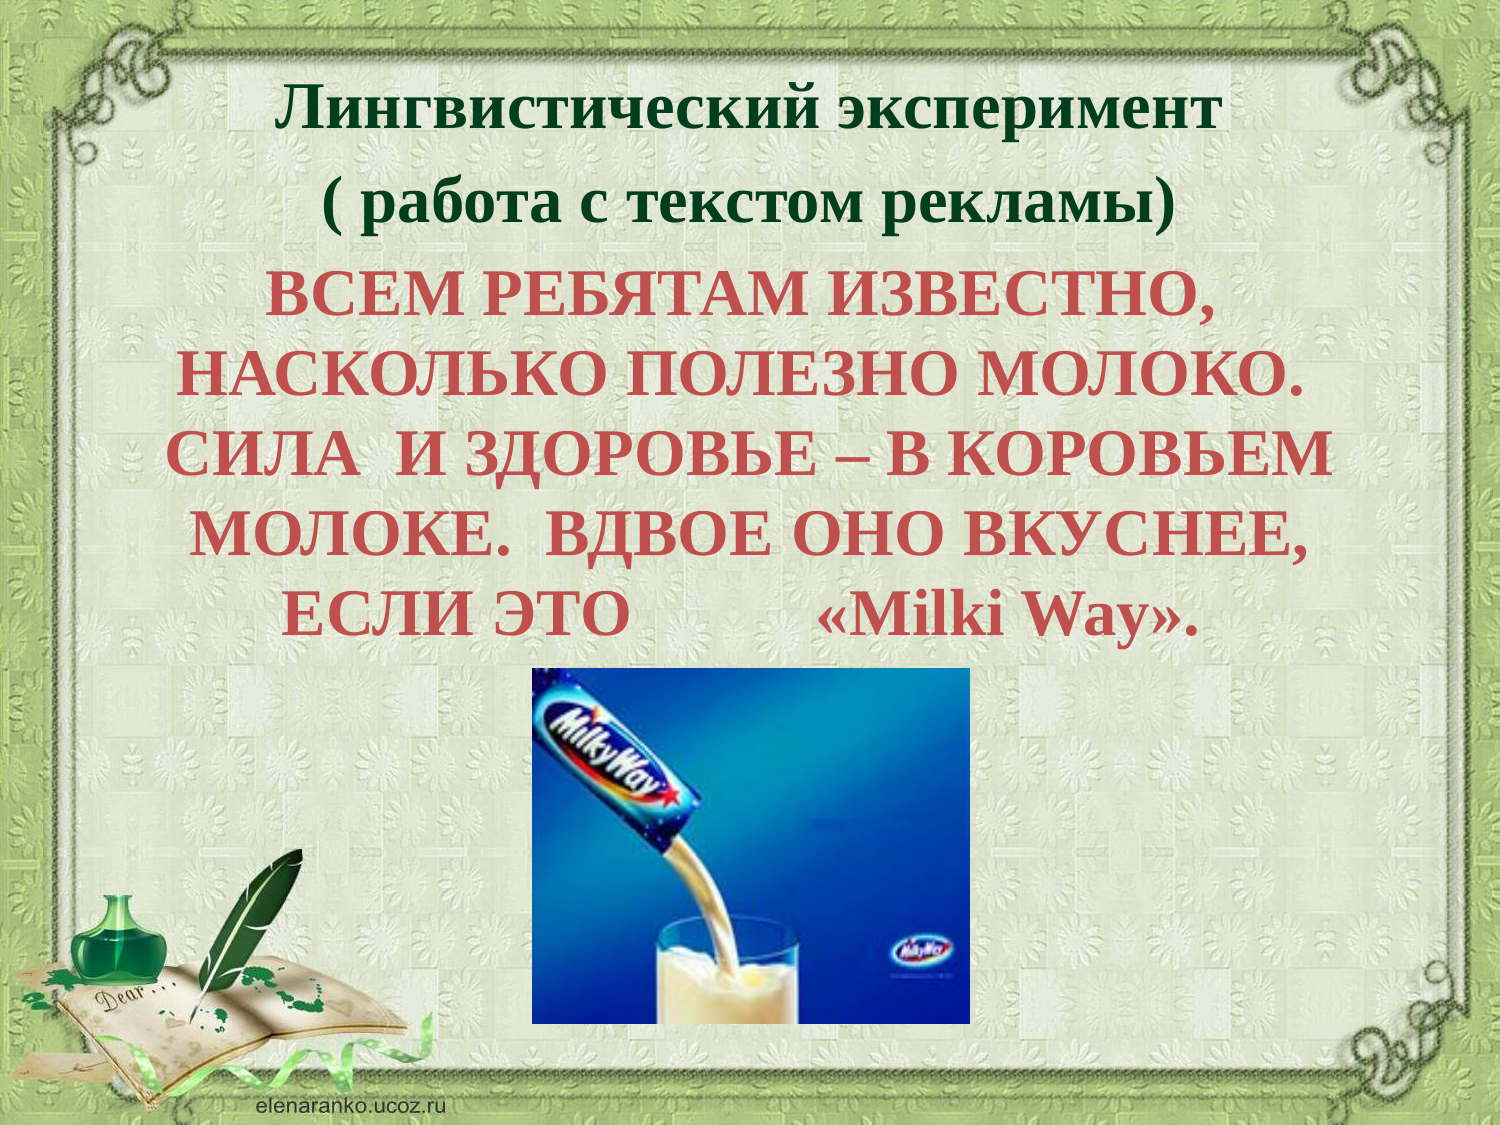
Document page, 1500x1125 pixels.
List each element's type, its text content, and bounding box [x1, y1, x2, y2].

picture [0, 0, 1500, 1125]
list Лингвистический эксперимент ( работа с текстом рекламы) ВСЕМ PЕБЯТАМ ИЗВЕСТНО, НАСКОЛЬКО ПОЛЕЗНО МОЛОКО. СИЛА И ЗДОPОВЬЕ – В КОPОВЬЕМ МОЛОКЕ. ВДВОЕ ОНО ВКУСНЕЕ, ЕСЛИ ЭТО «Milki Way». [75, 54, 1425, 1035]
